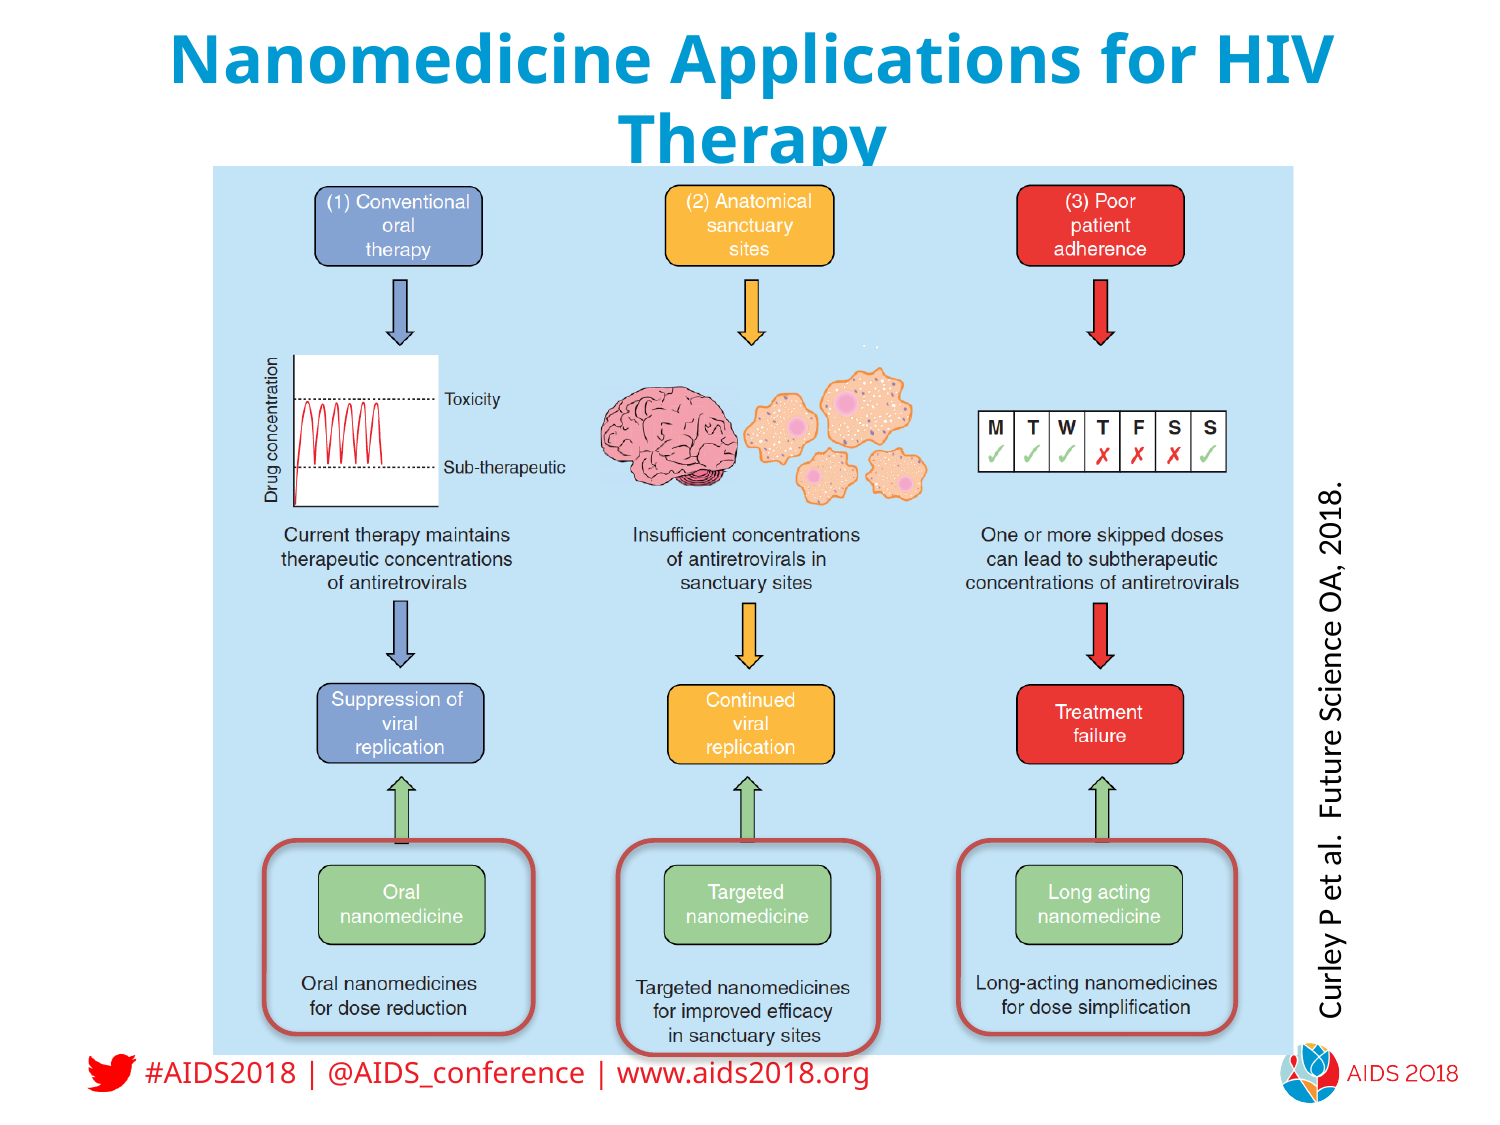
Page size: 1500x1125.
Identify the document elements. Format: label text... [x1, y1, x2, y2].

picture [207, 166, 1458, 1103]
picture [83, 1045, 140, 1100]
title Nanomedicine Applications for HIV Therapy [35, 26, 1470, 167]
text_box Curley P et al. Future Science OA, 2018. [1302, 234, 1355, 1035]
